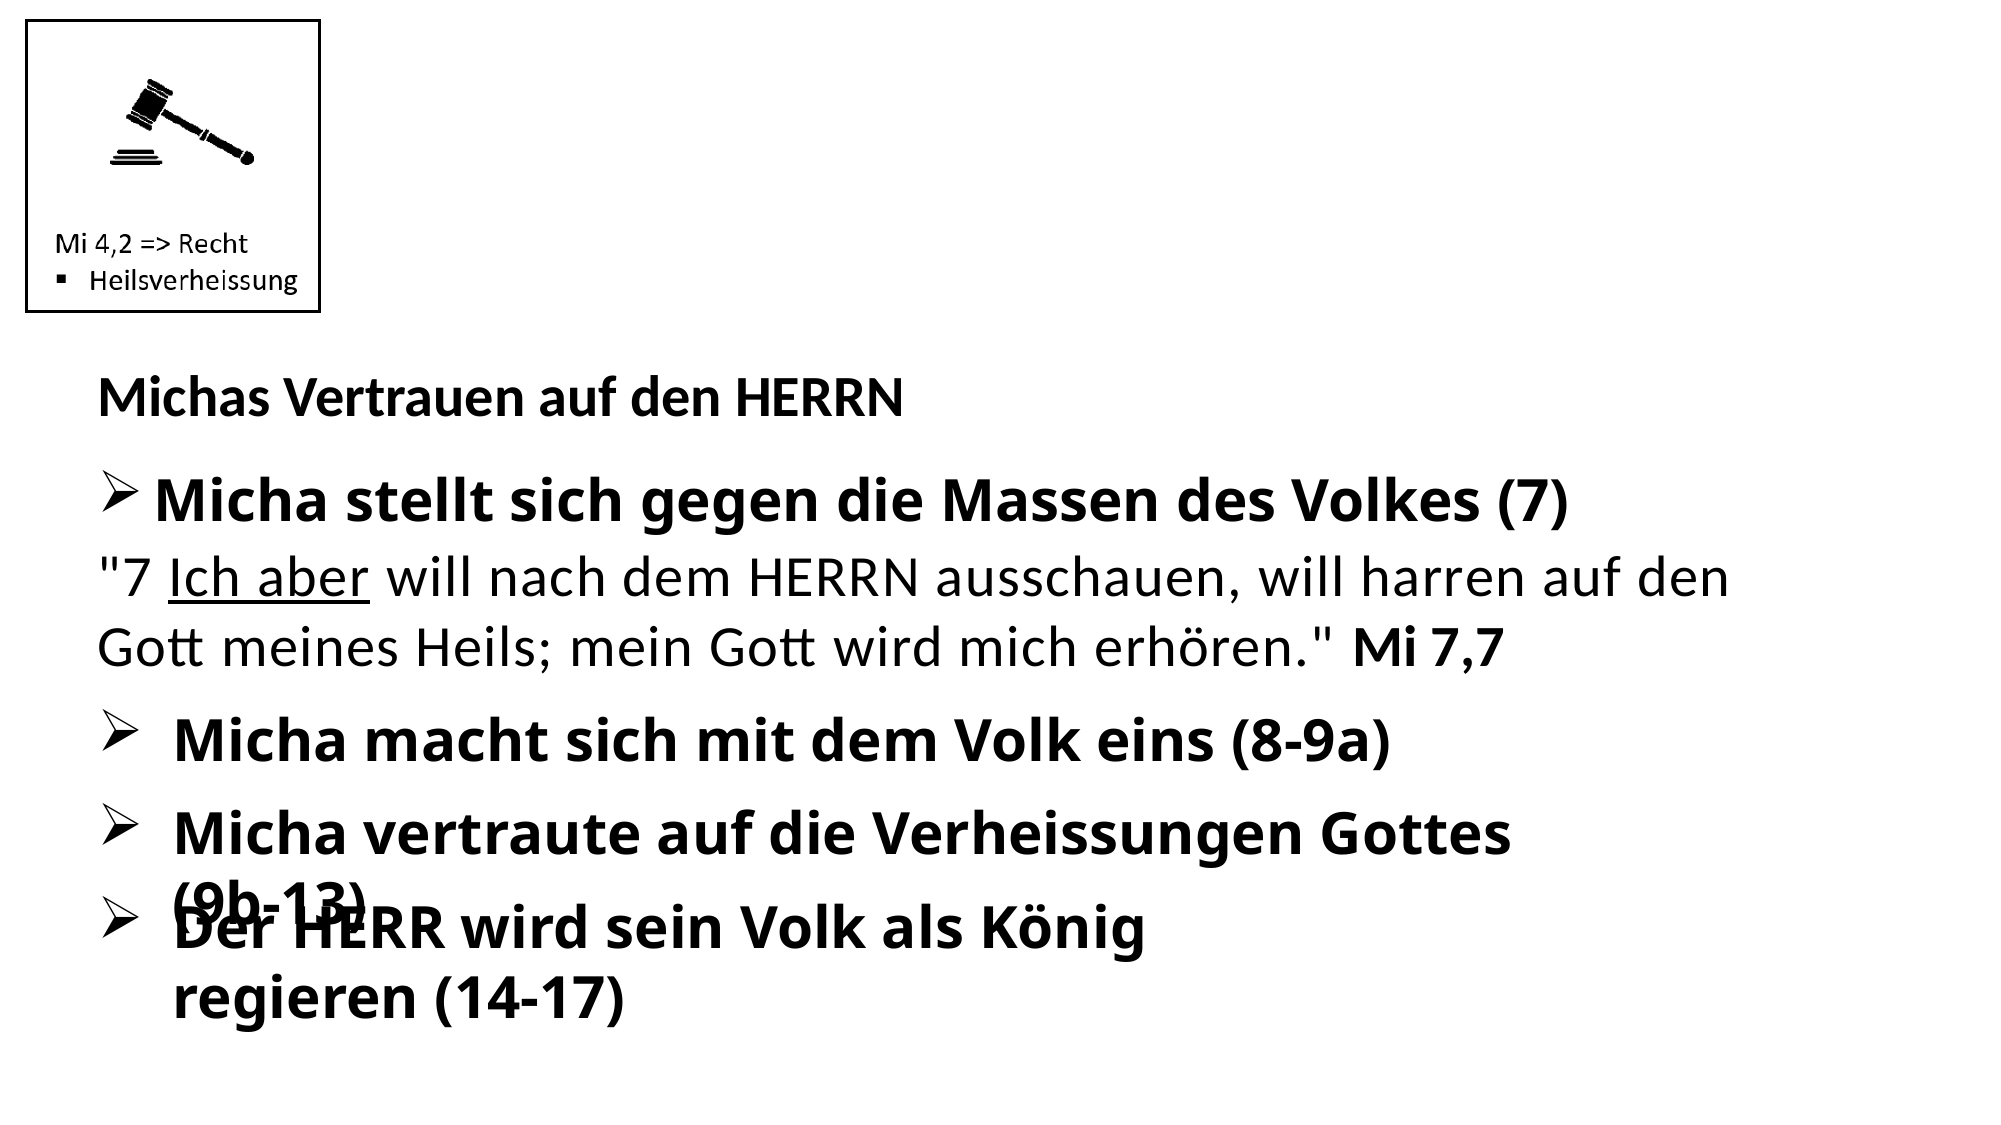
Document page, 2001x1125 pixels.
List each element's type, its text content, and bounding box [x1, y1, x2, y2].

text_box Micha macht sich mit dem Volk eins (8-9a) [82, 695, 1591, 780]
picture [21, 15, 325, 316]
text_box Der HERR wird sein Volk als König regieren (14-17) [82, 882, 1392, 1038]
text_box Micha vertraute auf die Verheissungen Gottes (9b-13) [82, 788, 1558, 944]
text_box Michas Vertrauen auf den HERRN [82, 346, 1261, 436]
text_box Micha stellt sich gegen die Massen des Volkes (7) "7 Ich aber will nach dem HERRN ausschauen, will harren auf den Gott meines Heils; mein Gott wird mich erhören." Mi 7,7 [82, 456, 1870, 685]
